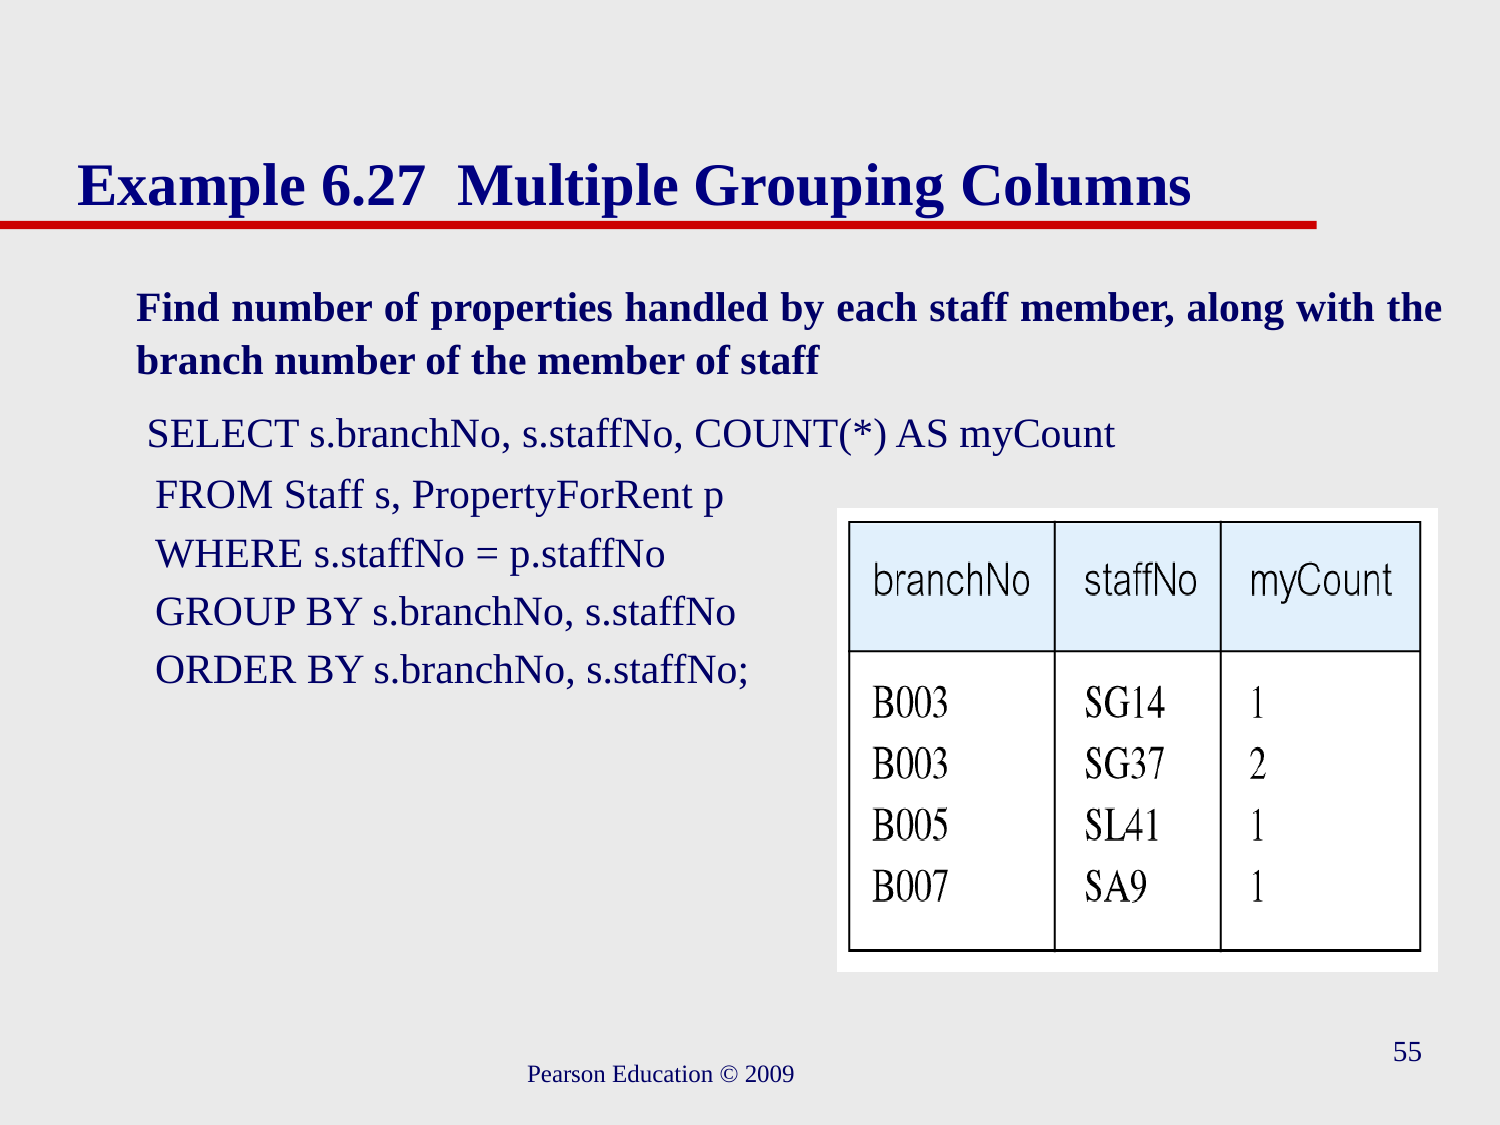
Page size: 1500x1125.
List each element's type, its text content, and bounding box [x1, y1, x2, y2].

list Find number of properties handled by each staff member, along with the branch number of the member of staff SELECT s.branchNo, s.staffNo, COUNT(*) AS myCount FROM Staff s, PropertyForRent p WHERE s.staffNo = p.staffNo GROUP BY s.branchNo, s.staffNo ORDER BY s.branchNo, s.staffNo; [64, 255, 1460, 931]
picture [837, 508, 1438, 972]
text_box Pearson Education © 2009 [512, 1050, 1038, 1095]
slide_number 55 [1124, 1012, 1438, 1088]
title Example 6.27 Multiple Grouping Columns [62, 43, 1338, 226]
